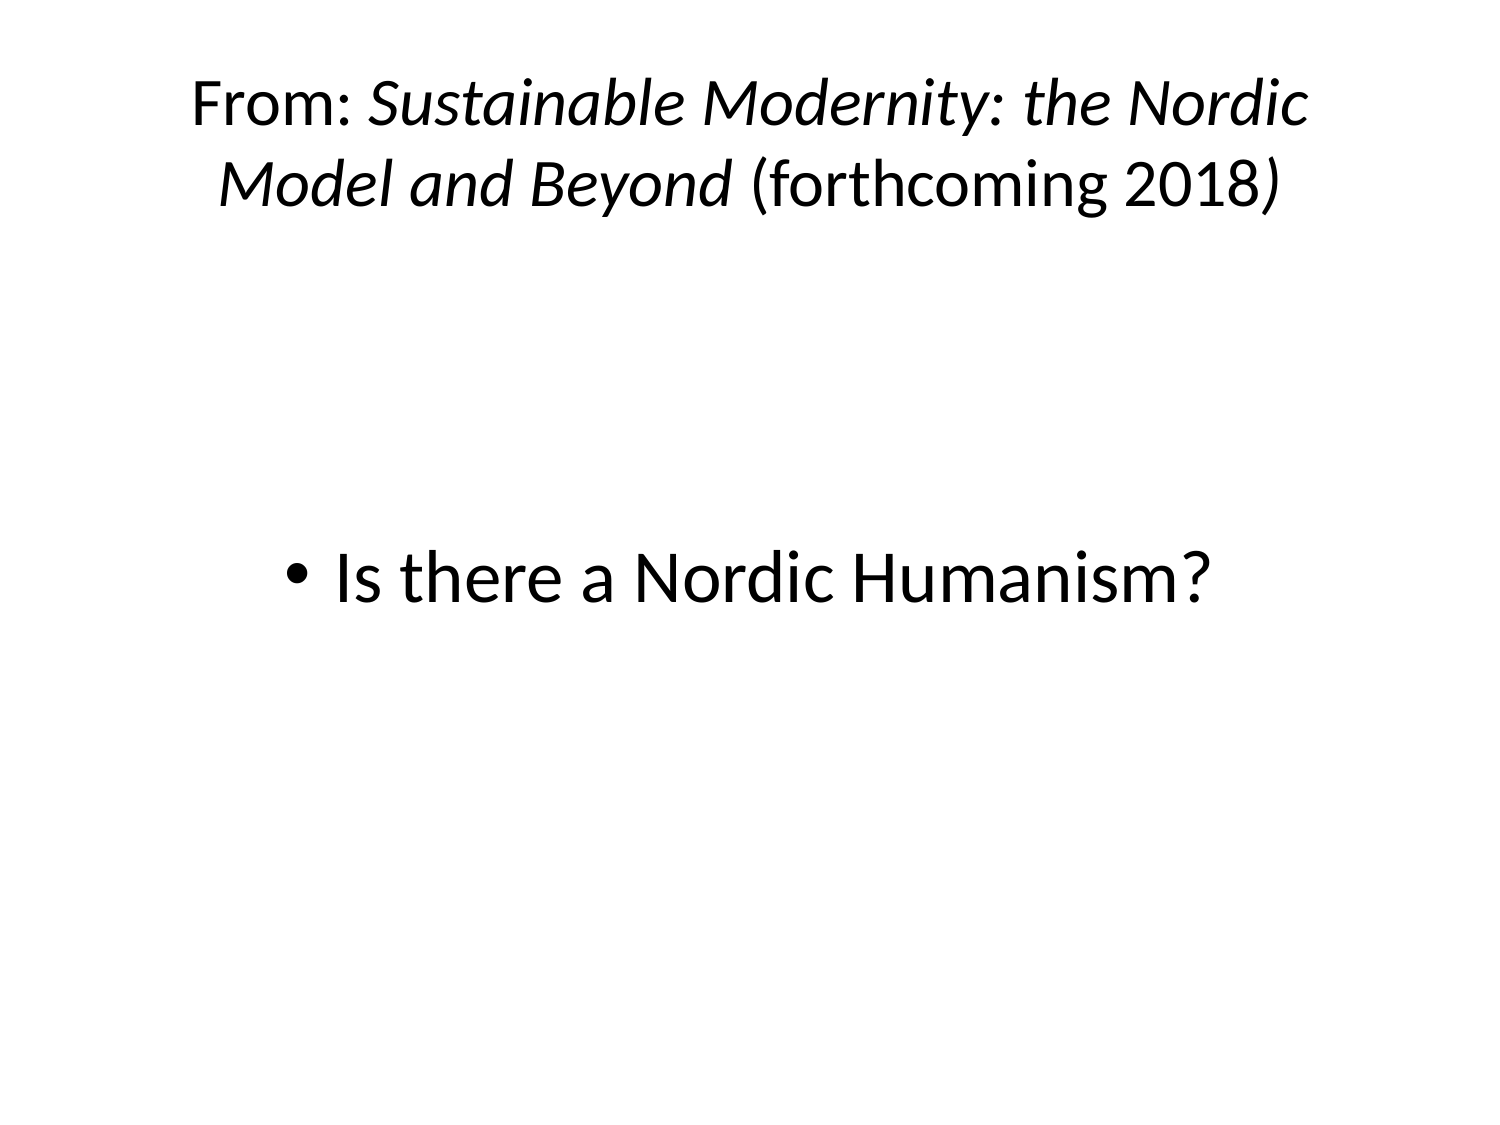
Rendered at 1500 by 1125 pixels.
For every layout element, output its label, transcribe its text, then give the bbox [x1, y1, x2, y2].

list Is there a Nordic Humanism? [75, 262, 1425, 1005]
title From: Sustainable Modernity: the Nordic Model and Beyond (forthcoming 2018) [75, 45, 1425, 233]
